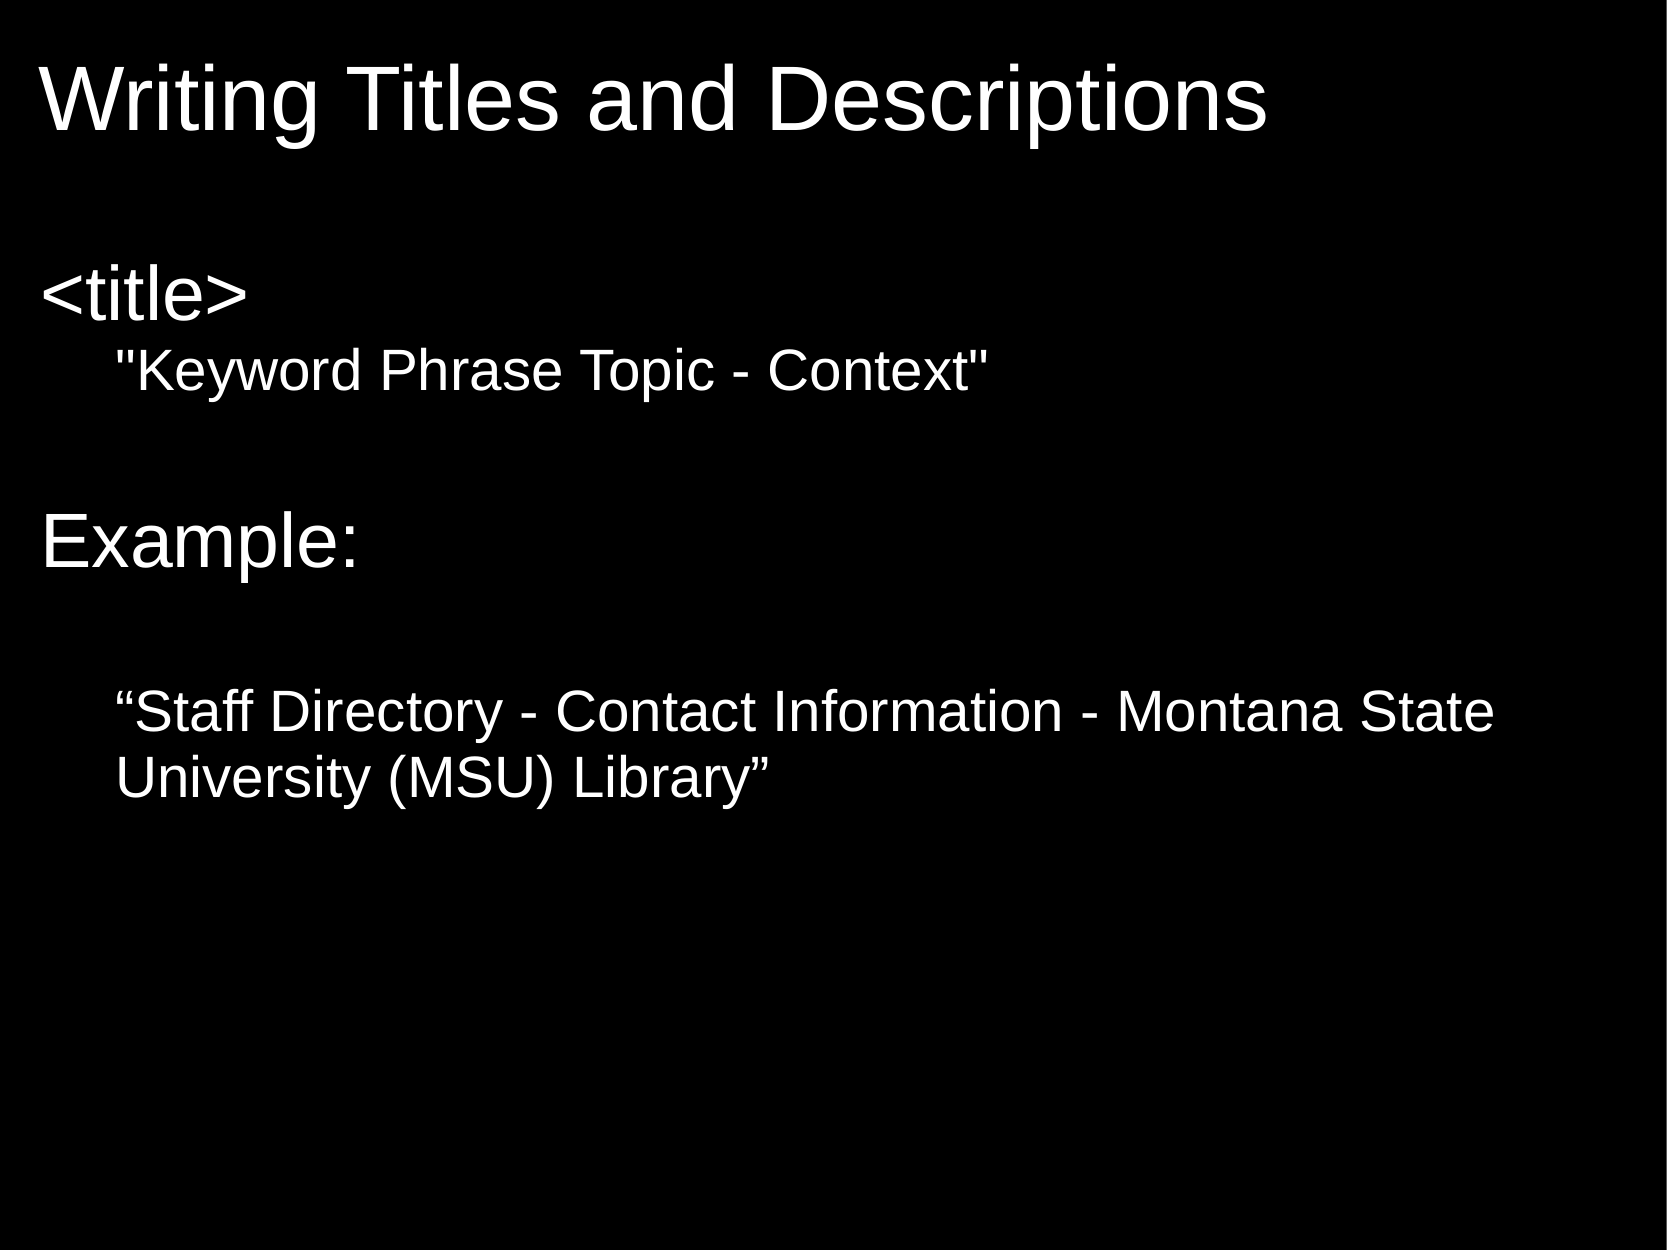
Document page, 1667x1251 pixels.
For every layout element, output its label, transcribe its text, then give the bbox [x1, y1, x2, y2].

list <title> "Keyword Phrase Topic - Context" Example: “Staff Directory - Contact Information - Montana State University (MSU) Library” [40, 249, 1667, 1175]
title Writing Titles and Descriptions [38, 47, 1623, 197]
